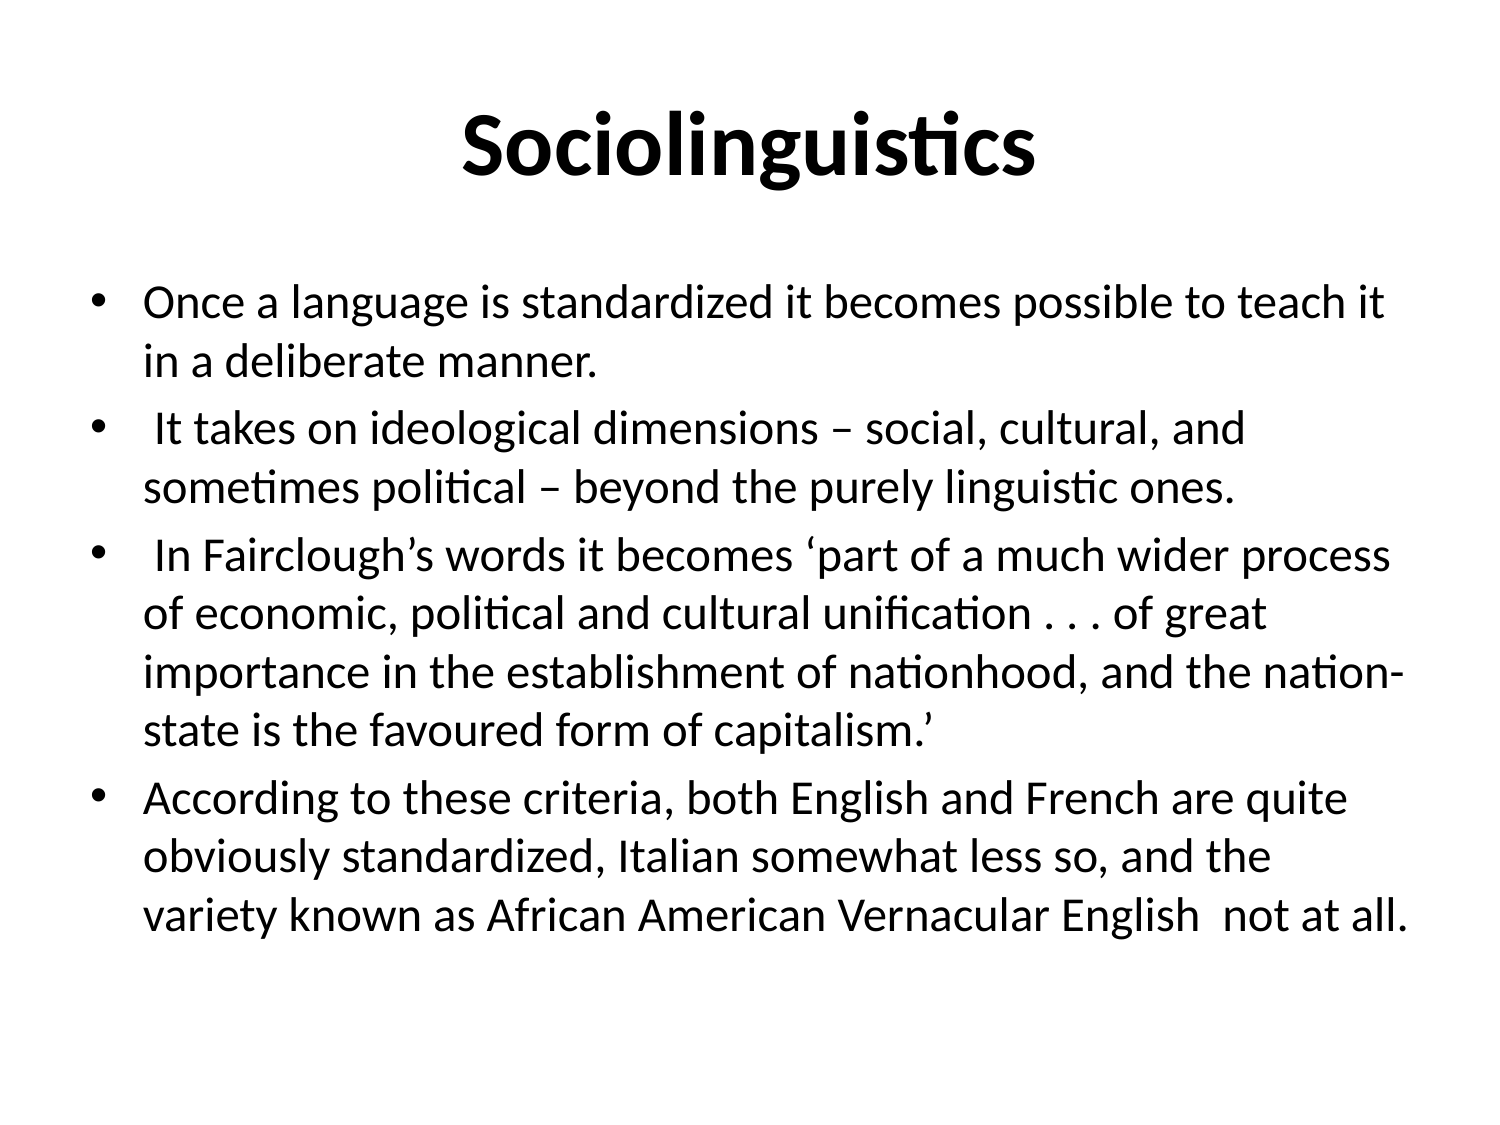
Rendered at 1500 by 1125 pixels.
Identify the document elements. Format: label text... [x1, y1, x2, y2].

list Once a language is standardized it becomes possible to teach it in a deliberate manner. It takes on ideological dimensions – social, cultural, and sometimes political – beyond the purely linguistic ones. In Fairclough’s words it becomes ‘part of a much wider process of economic, political and cultural unification . . . of great importance in the establishment of nationhood, and the nation-state is the favoured form of capitalism.’ According to these criteria, both English and French are quite obviously standardized, Italian somewhat less so, and the variety known as African American Vernacular English not at all. [75, 262, 1425, 1005]
title Sociolinguistics [75, 45, 1425, 233]
